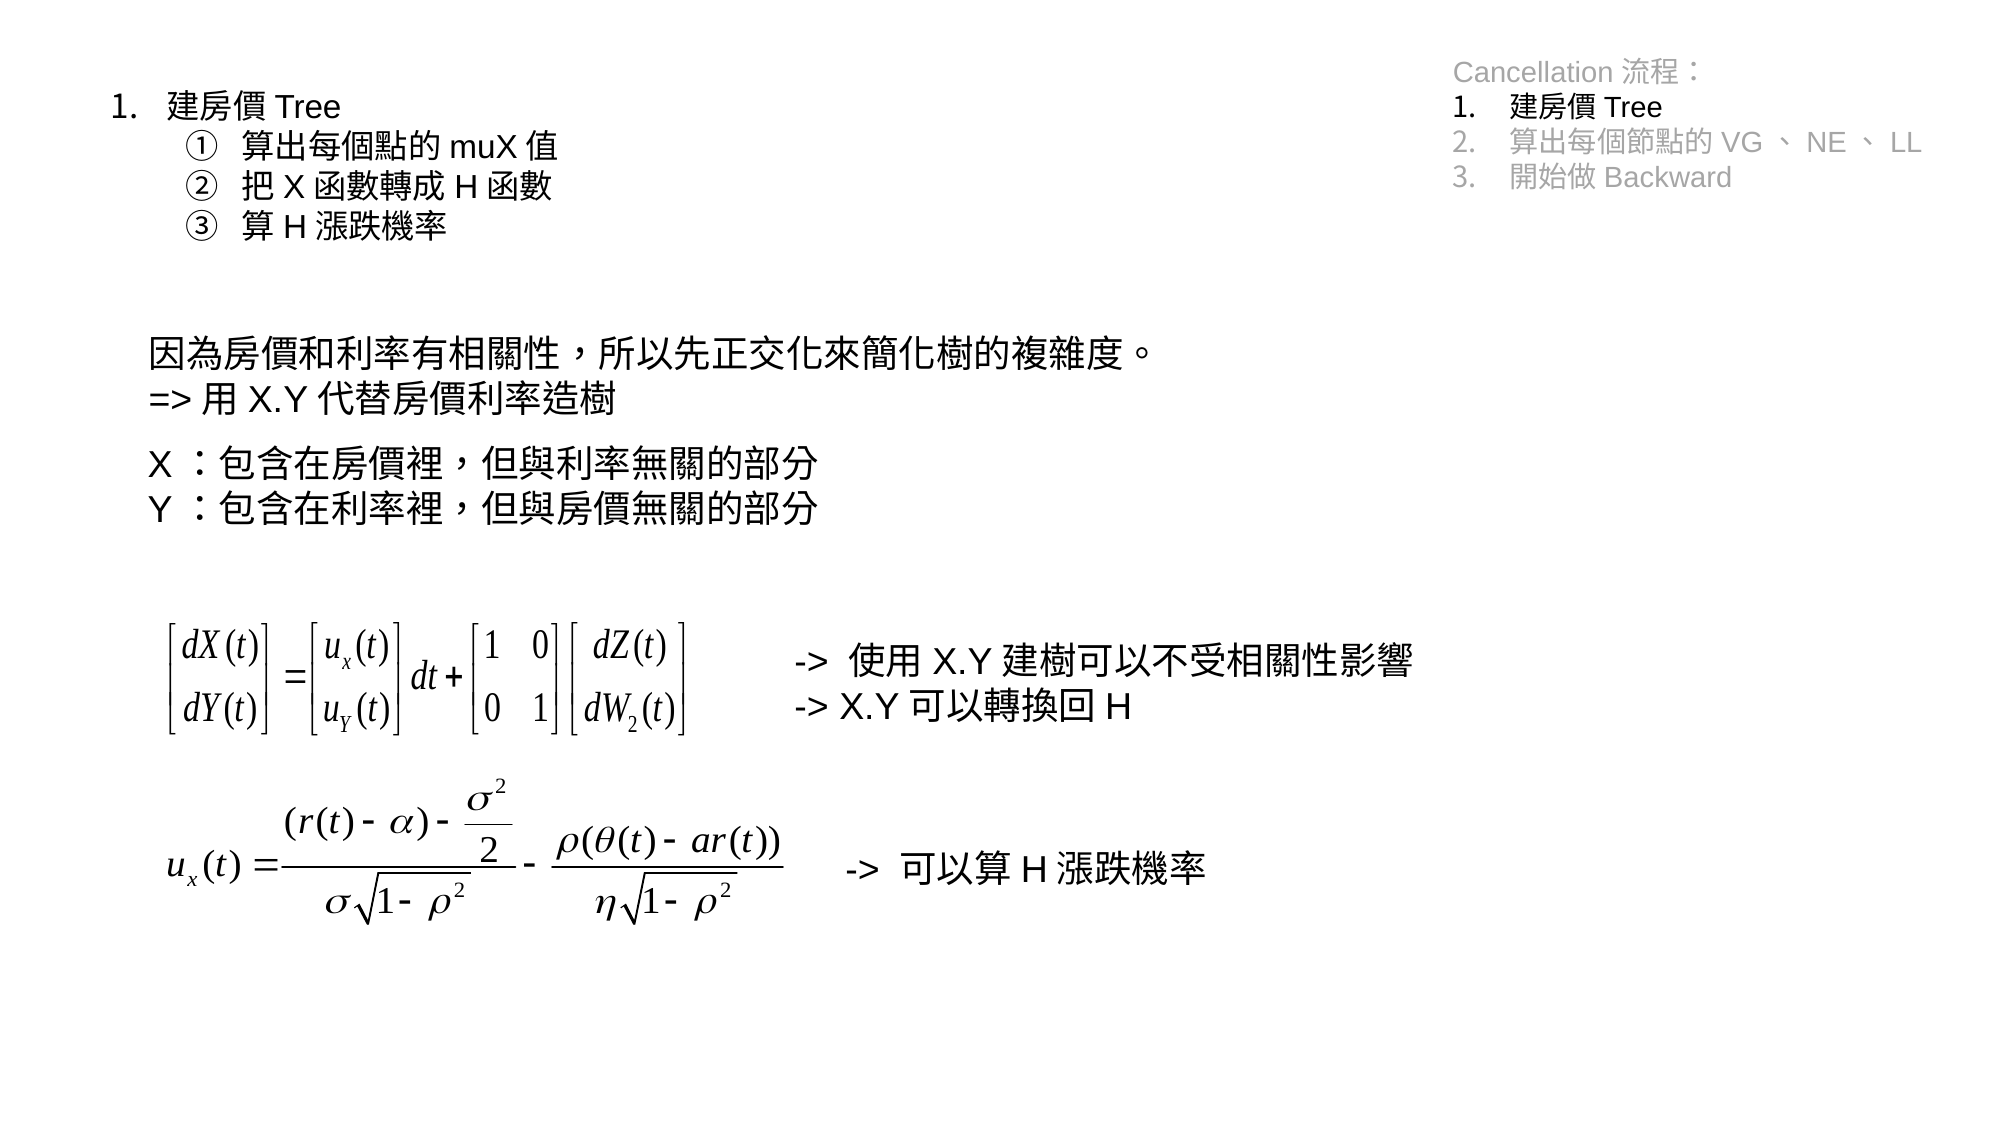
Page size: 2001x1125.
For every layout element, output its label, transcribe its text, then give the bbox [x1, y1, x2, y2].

text_box Cancellation流程： 建房價Tree 算出每個節點的VG、NE、LL 開始做Backward [1438, 46, 1967, 201]
text_box -> 可以算H漲跌機率 [830, 838, 1222, 898]
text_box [161, 769, 790, 934]
text_box X：包含在房價裡，但與利率無關的部分 Y：包含在利率裡，但與房價無關的部分 [132, 432, 834, 538]
text_box 因為房價和利率有相關性，所以先正交化來簡化樹的複雜度。 =>用X.Y代替房價利率造樹 [133, 322, 1176, 428]
text_box -> 使用X.Y建樹可以不受相關性影響 -> X.Y可以轉換回H [779, 629, 1429, 734]
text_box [161, 612, 696, 746]
text_box 建房價Tree 算出每個點的muX值 把X函數轉成H函數 算H漲跌機率 [95, 78, 735, 253]
